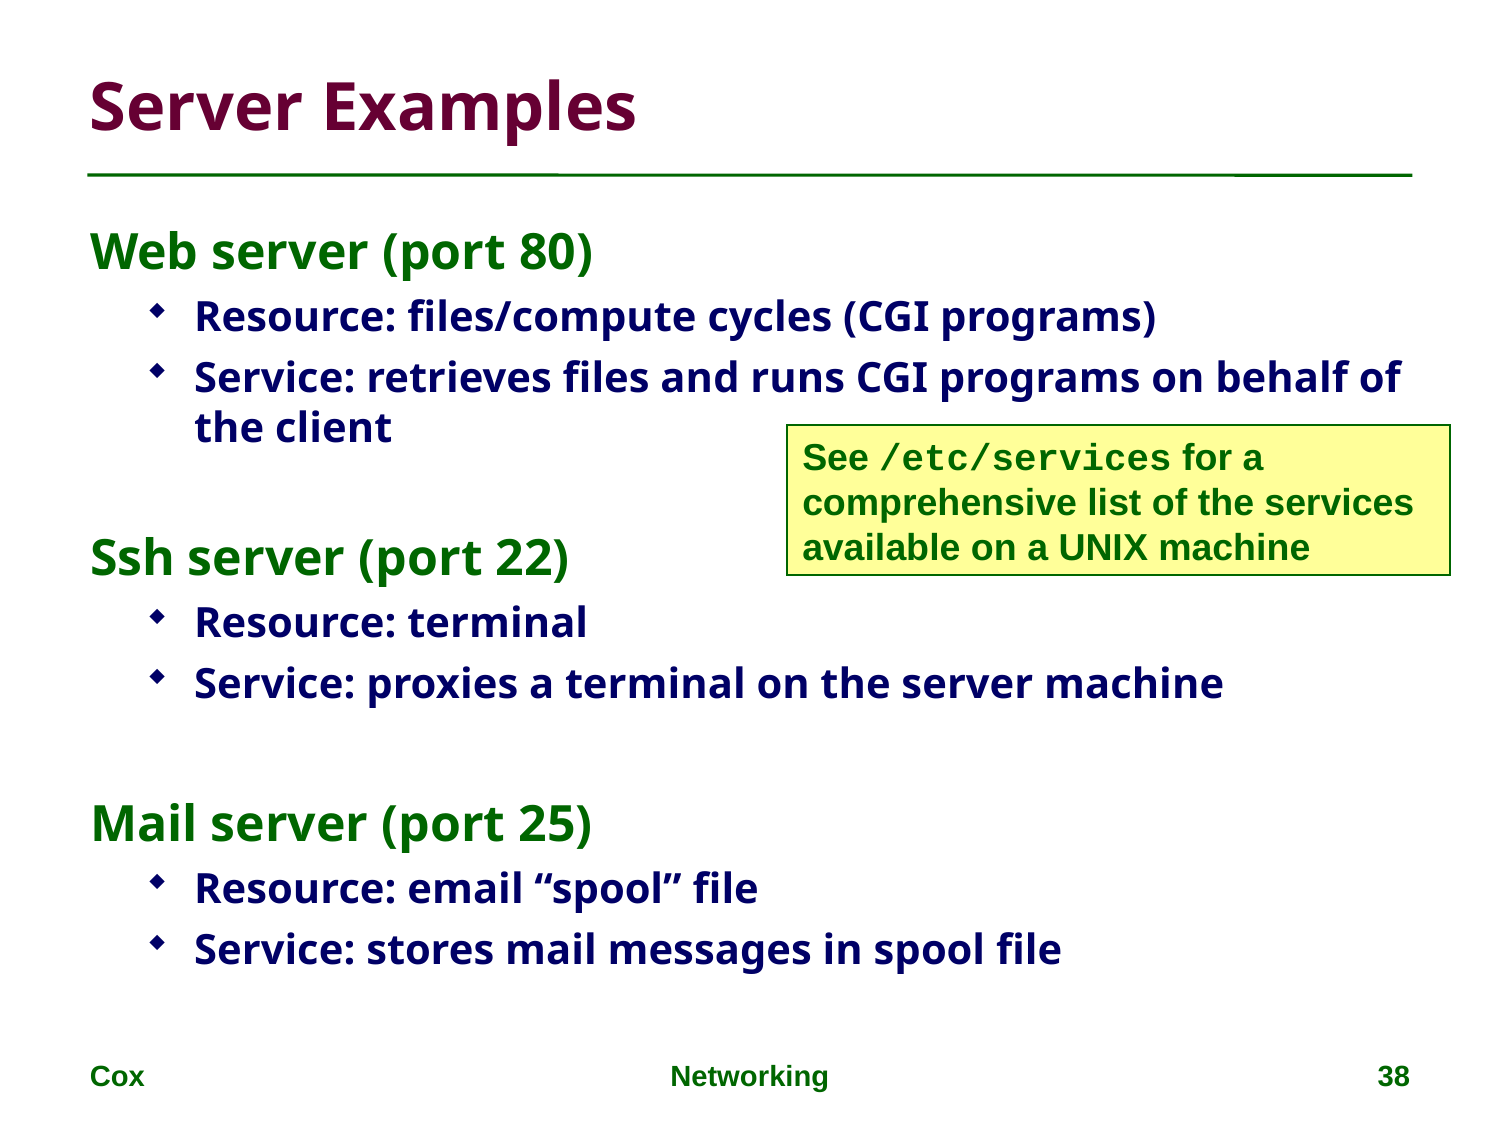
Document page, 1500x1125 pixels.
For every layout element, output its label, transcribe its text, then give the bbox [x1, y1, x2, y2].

text_box Web server (port 80) Resource: files/compute cycles (CGI programs) Service: retrieves files and runs CGI programs on behalf of the client Ssh server (port 22) Resource: terminal Service: proxies a terminal on the server machine Mail server (port 25) Resource: email “spool” file Service: stores mail messages in spool file [74, 212, 1425, 1039]
text_box Networking [512, 1050, 988, 1103]
text_box Server Examples [74, 45, 1425, 163]
text_box 38 [1074, 1050, 1425, 1103]
text_box Cox [75, 1050, 425, 1103]
text_box See /etc/services for a comprehensive list of the services available on a UNIX machine [787, 424, 1450, 576]
